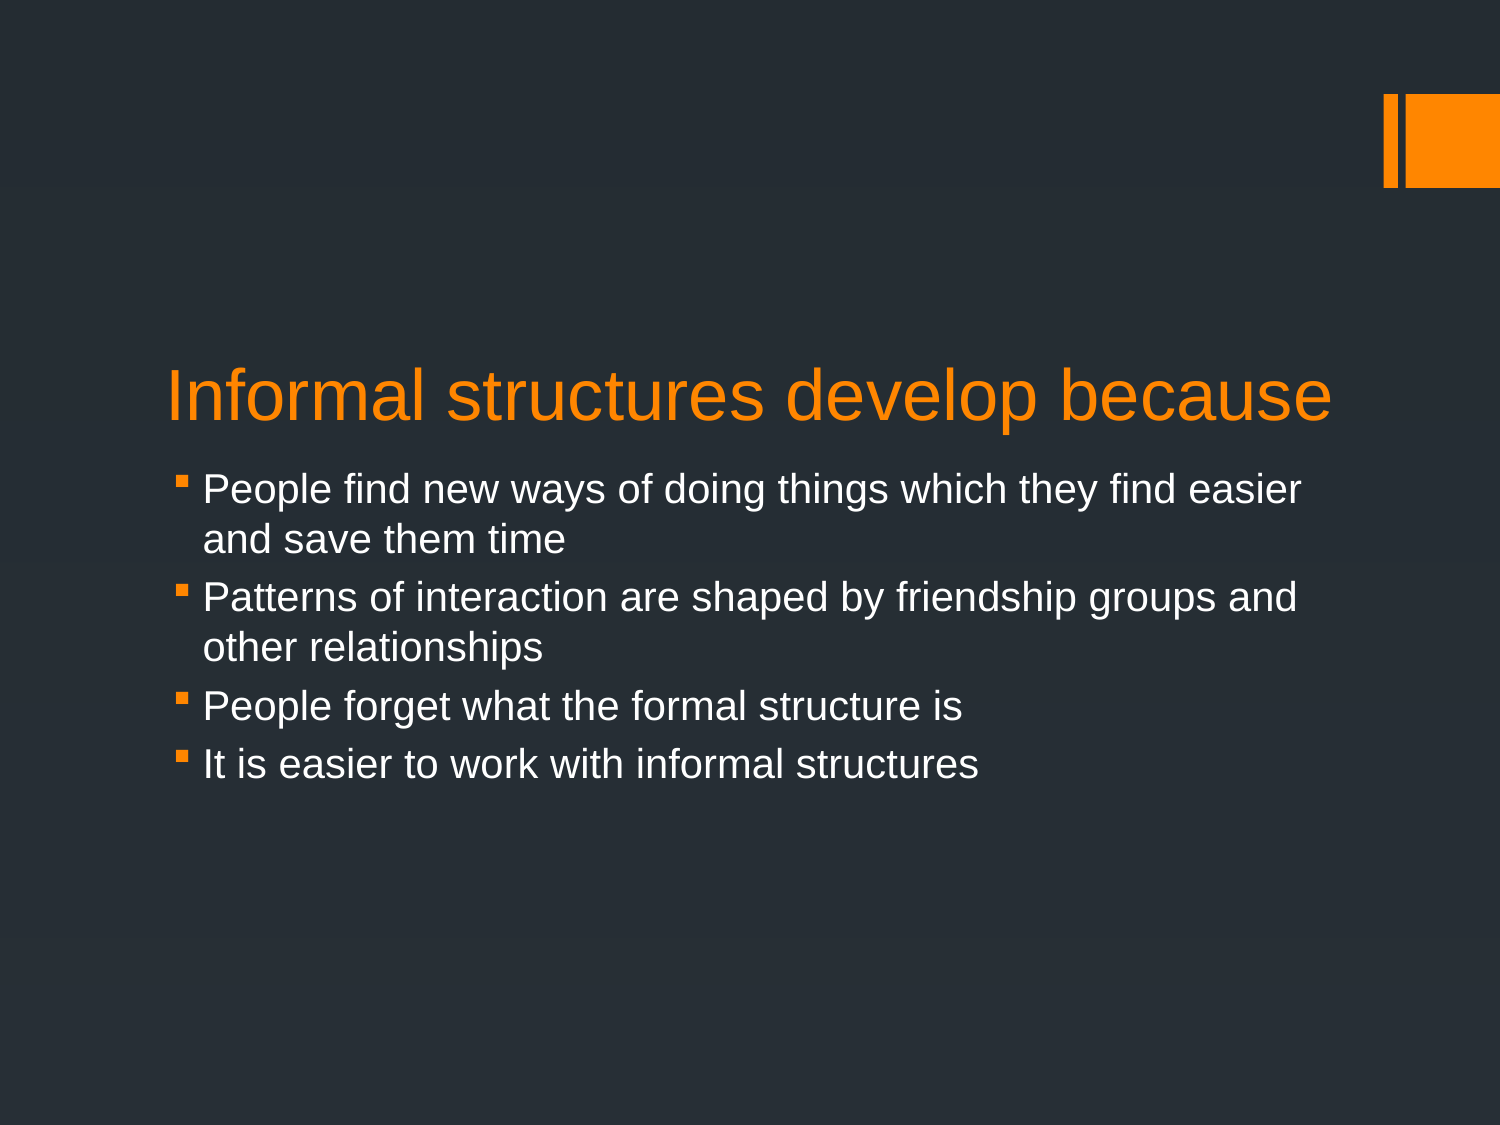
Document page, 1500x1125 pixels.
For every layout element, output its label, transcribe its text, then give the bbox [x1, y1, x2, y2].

list People find new ways of doing things which they find easier and save them time Patterns of interaction are shaped by friendship groups and other relationships People forget what the formal structure is It is easier to work with informal structures [150, 454, 1350, 1035]
title Informal structures develop because [150, 253, 1350, 443]
